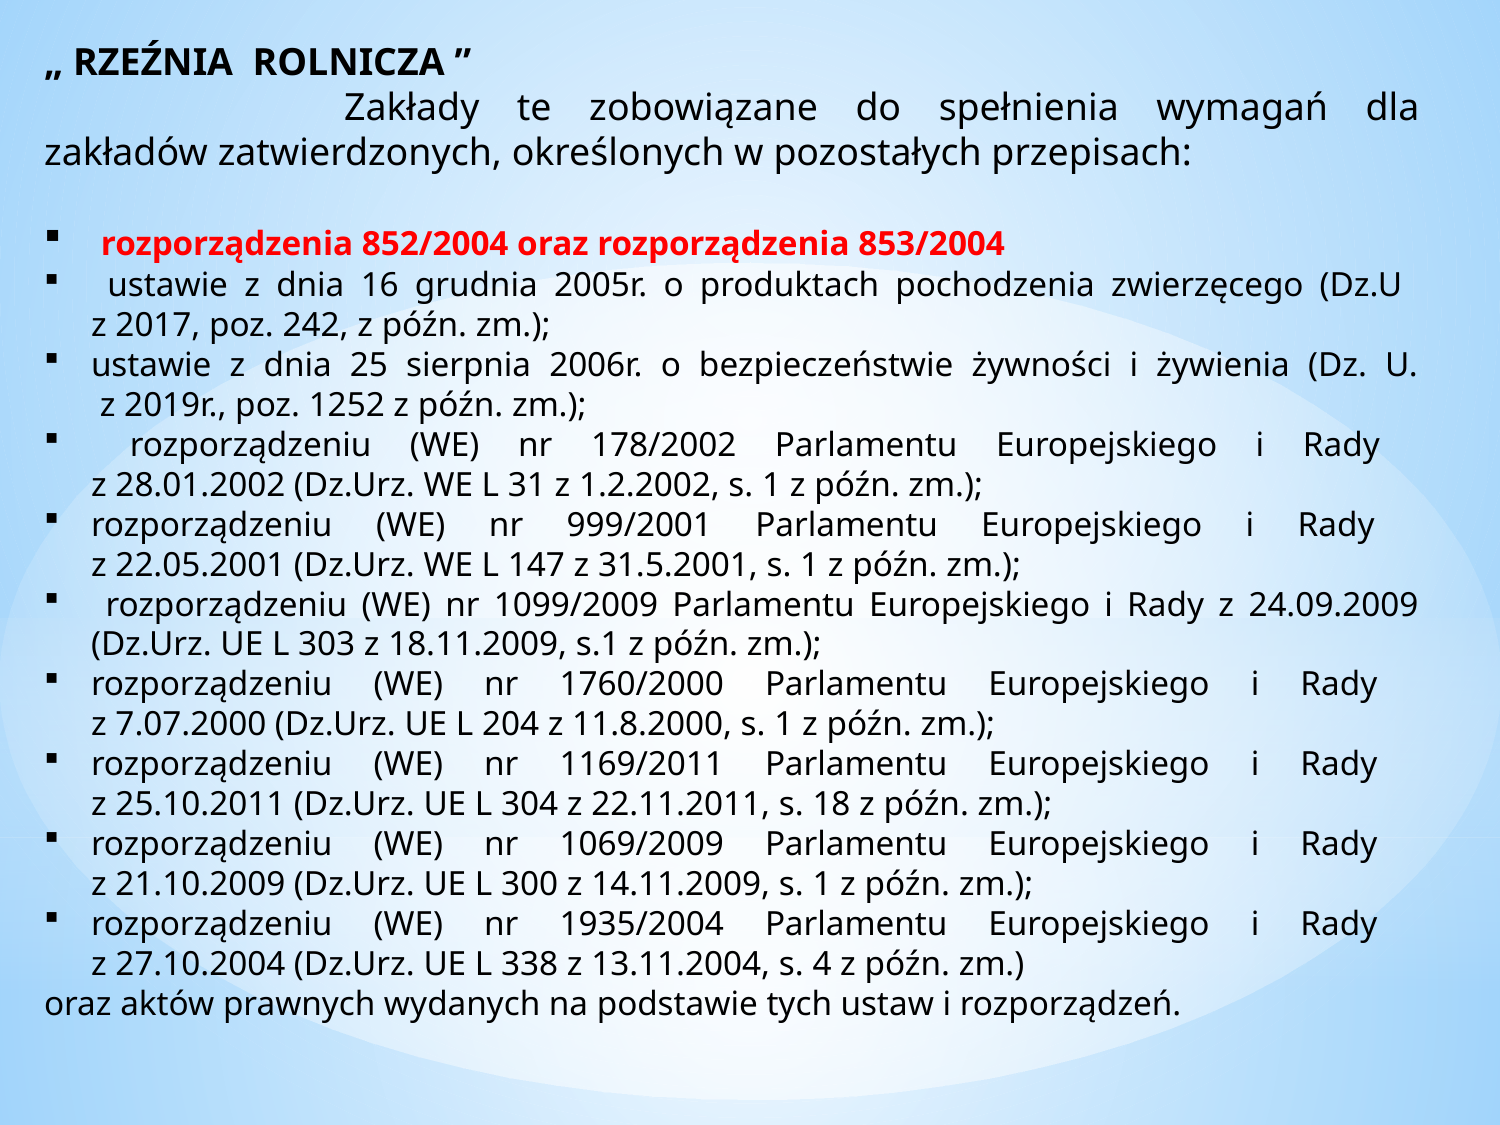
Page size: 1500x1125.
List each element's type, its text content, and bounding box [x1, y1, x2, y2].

text_box „ RZEŹNIA ROLNICZA ” Zakłady te zobowiązane do spełnienia wymagań dla zakładów zatwierdzonych, określonych w pozostałych przepisach: rozporządzenia 852/2004 oraz rozporządzenia 853/2004 ustawie z dnia 16 grudnia 2005r. o produktach pochodzenia zwierzęcego (Dz.U z 2017, poz. 242, z późn. zm.); ustawie z dnia 25 sierpnia 2006r. o bezpieczeństwie żywności i żywienia (Dz. U. z 2019r., poz. 1252 z późn. zm.); rozporządzeniu (WE) nr 178/2002 Parlamentu Europejskiego i Rady z 28.01.2002 (Dz.Urz. WE L 31 z 1.2.2002, s. 1 z późn. zm.); rozporządzeniu (WE) nr 999/2001 Parlamentu Europejskiego i Rady z 22.05.2001 (Dz.Urz. WE L 147 z 31.5.2001, s. 1 z późn. zm.); rozporządzeniu (WE) nr 1099/2009 Parlamentu Europejskiego i Rady z 24.09.2009 (Dz.Urz. UE L 303 z 18.11.2009, s.1 z późn. zm.); rozporządzeniu (WE) nr 1760/2000 Parlamentu Europejskiego i Rady z 7.07.2000 (Dz.Urz. UE L 204 z 11.8.2000, s. 1 z późn. zm.); rozporządzeniu (WE) nr 1169/2011 Parlamentu Europejskiego i Rady z 25.10.2011 (Dz.Urz. UE L 304 z 22.11.2011, s. 18 z późn. zm.); rozporządzeniu (WE) nr 1069/2009 Parlamentu Europejskiego i Rady z 21.10.2009 (Dz.Urz. UE L 300 z 14.11.2009, s. 1 z późn. zm.); rozporządzeniu (WE) nr 1935/2004 Parlamentu Europejskiego i Rady z 27.10.2004 (Dz.Urz. UE L 338 z 13.11.2004, s. 4 z późn. zm.) oraz aktów prawnych wydanych na podstawie tych ustaw i rozporządzeń. [29, 30, 1436, 1030]
